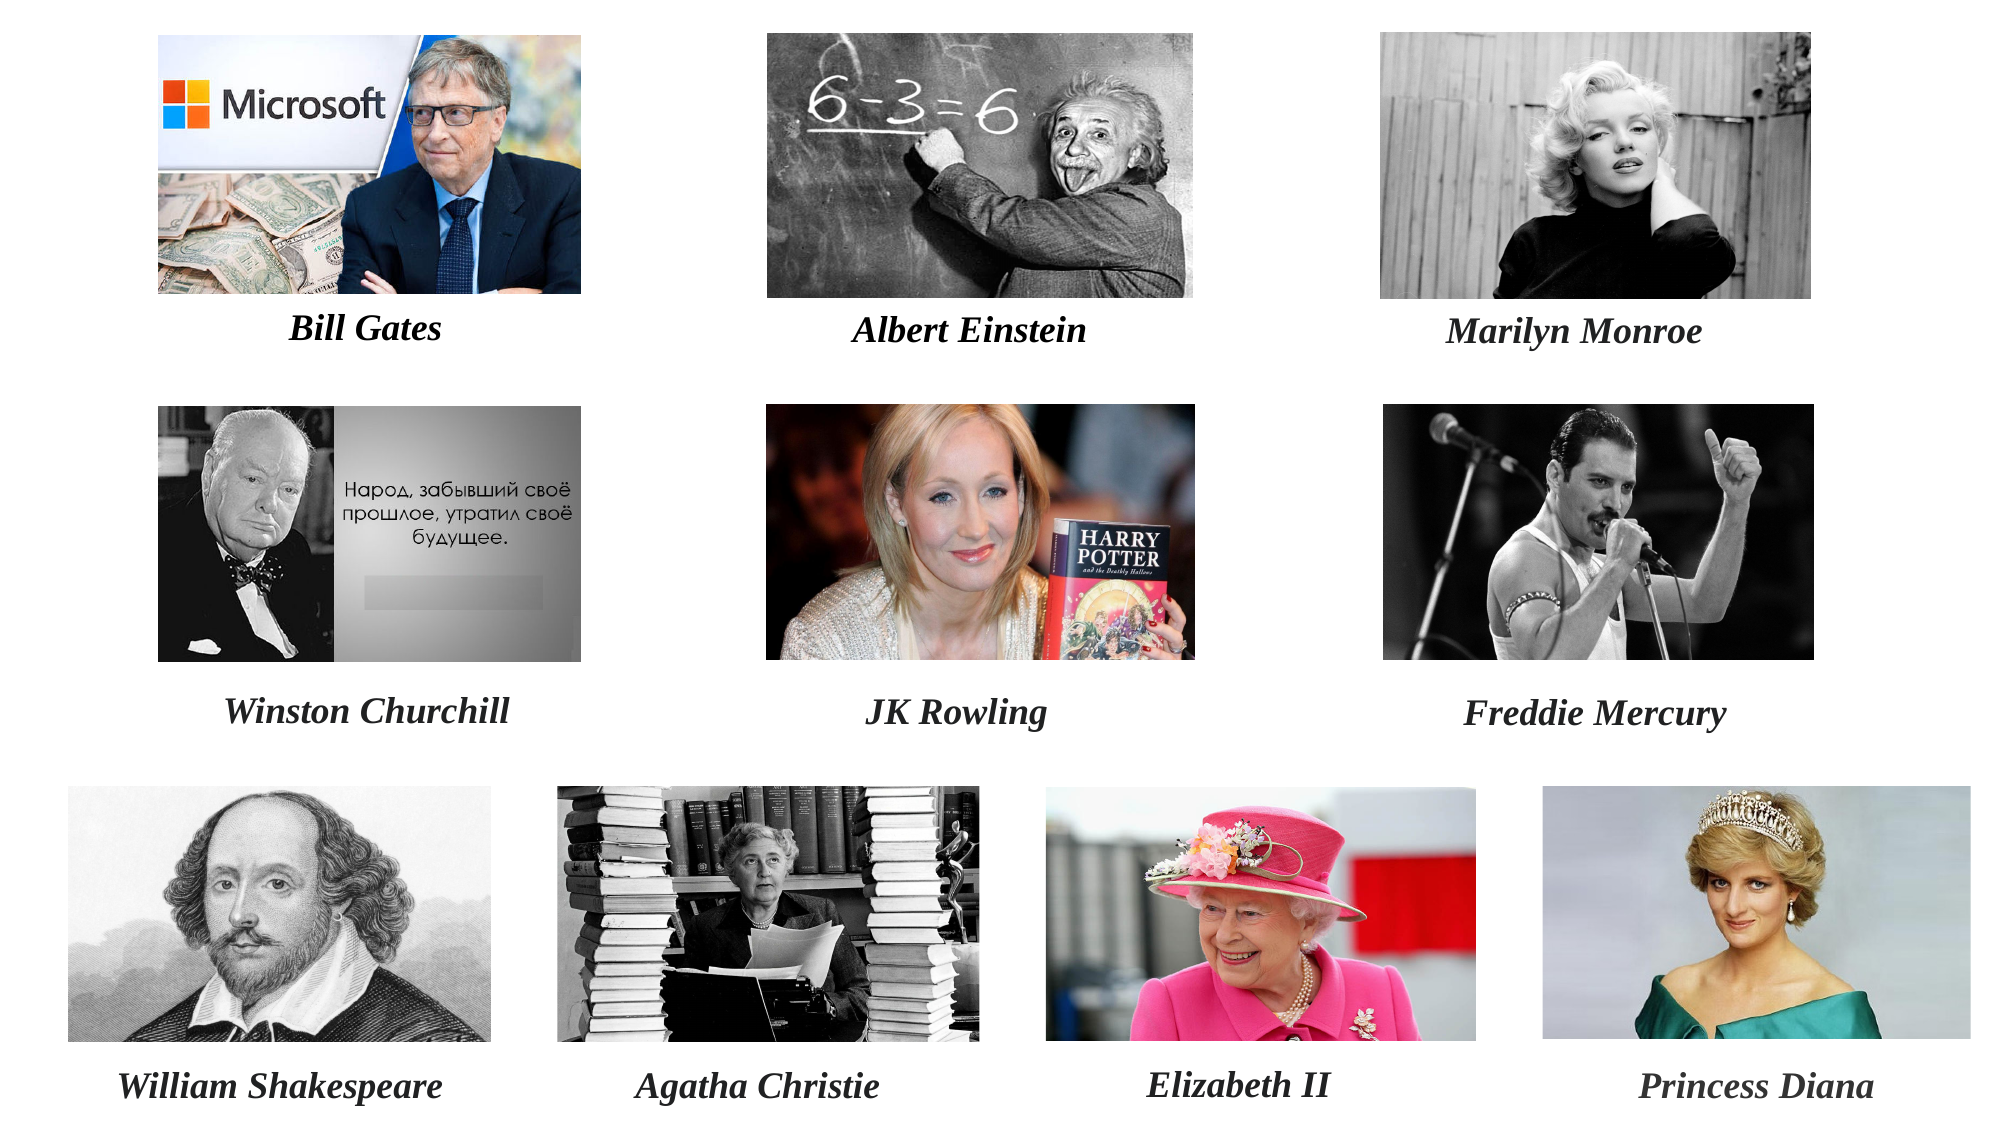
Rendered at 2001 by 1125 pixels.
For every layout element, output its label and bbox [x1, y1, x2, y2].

text_box [557, 786, 980, 1115]
text_box [1379, 404, 1814, 742]
text_box [1542, 786, 1971, 1115]
text_box [158, 406, 581, 739]
text_box [1045, 787, 1476, 1114]
text_box [68, 786, 491, 1115]
text_box [1380, 32, 1811, 360]
text_box [766, 404, 1195, 741]
text_box [767, 33, 1193, 359]
text_box [158, 35, 581, 357]
